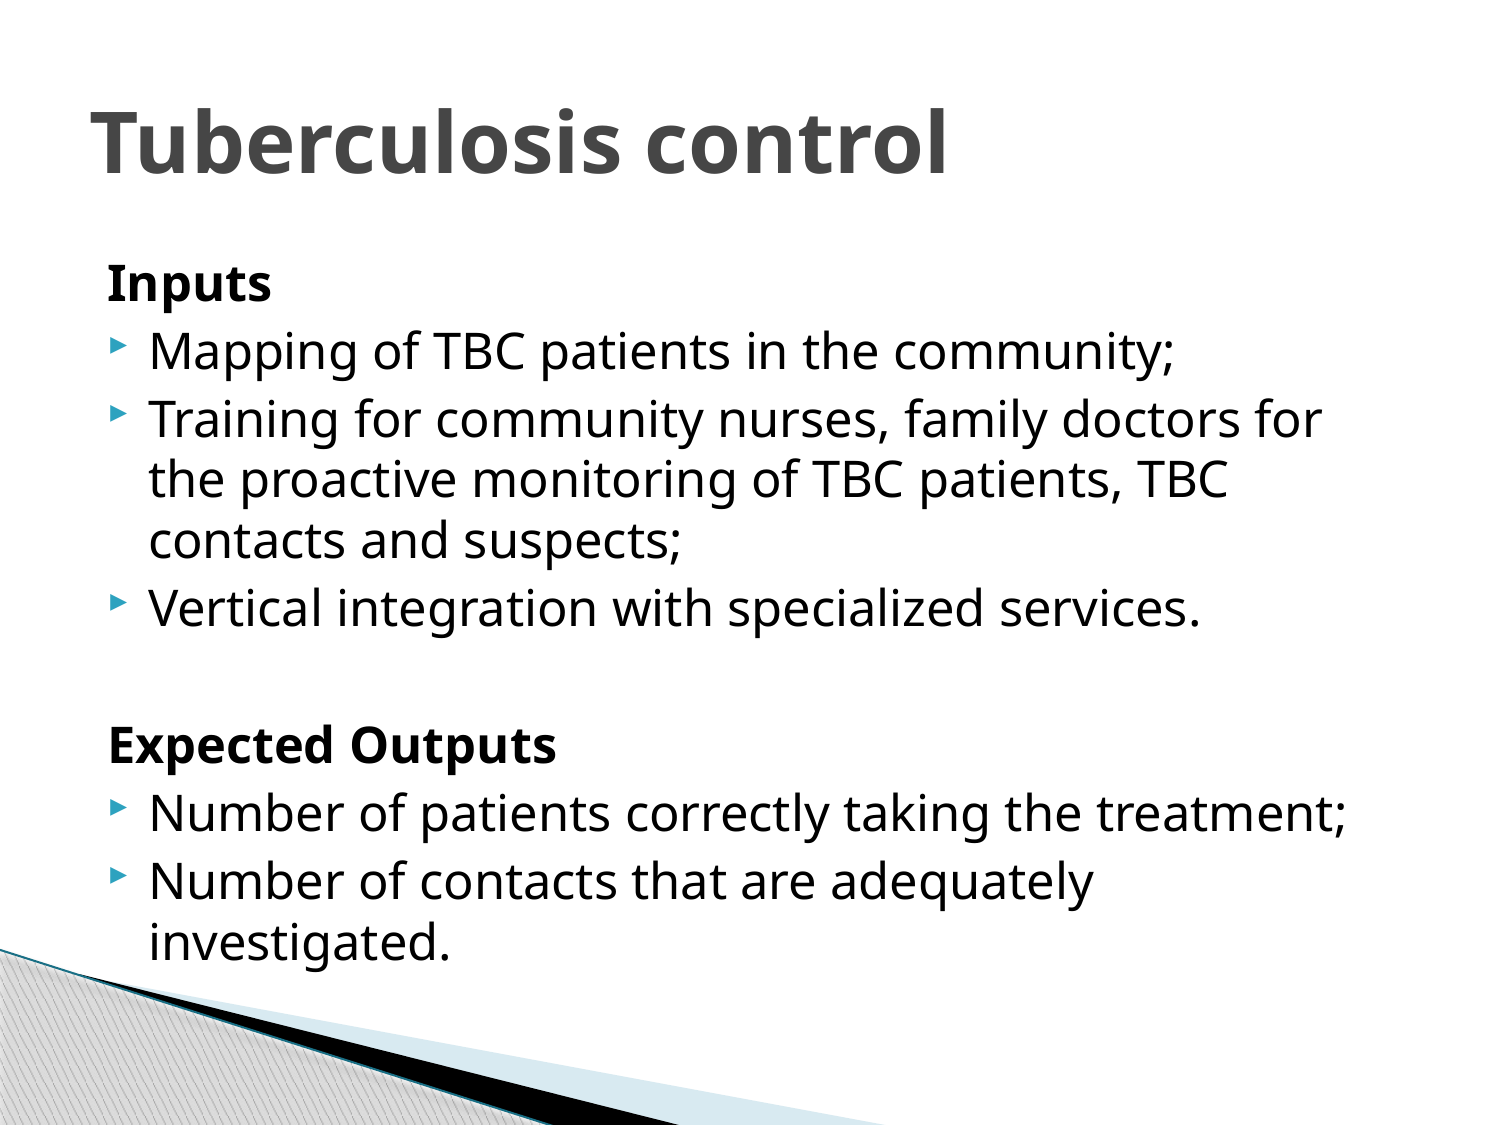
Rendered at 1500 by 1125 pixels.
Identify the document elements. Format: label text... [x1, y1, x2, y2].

list Inputs Mapping of TBC patients in the community; Training for community nurses, family doctors for the proactive monitoring of TBC patients, TBC contacts and suspects; Vertical integration with specialized services. Expected Outputs Number of patients correctly taking the treatment; Number of contacts that are adequately investigated. [75, 243, 1425, 986]
title Tuberculosis control [75, 45, 1425, 233]
